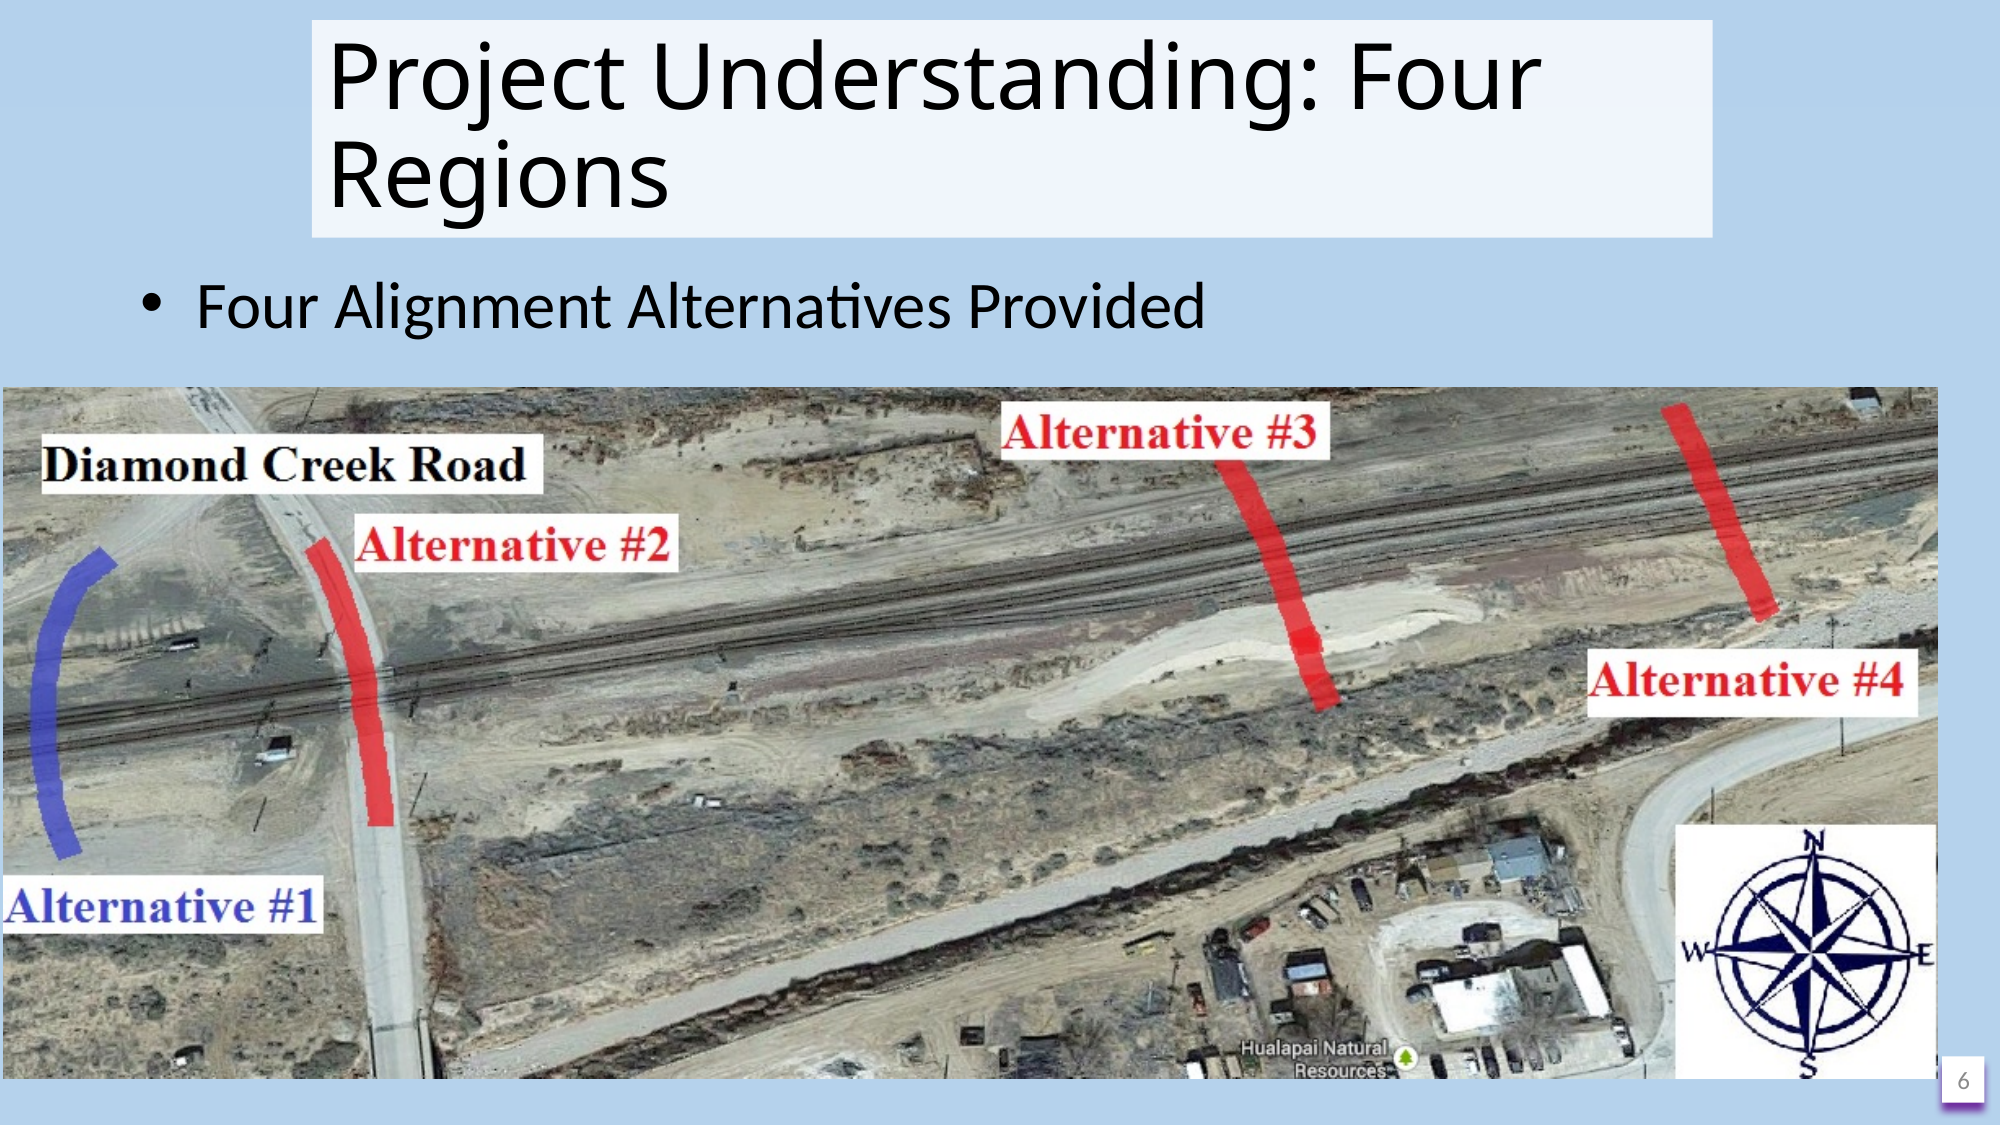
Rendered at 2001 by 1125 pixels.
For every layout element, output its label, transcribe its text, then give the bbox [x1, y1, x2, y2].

slide_number 6 [1942, 1056, 1985, 1103]
picture [3, 387, 1938, 1080]
text_box Four Alignment Alternatives Provided [125, 254, 1308, 350]
title Project Understanding: Four Regions [311, 20, 1713, 238]
